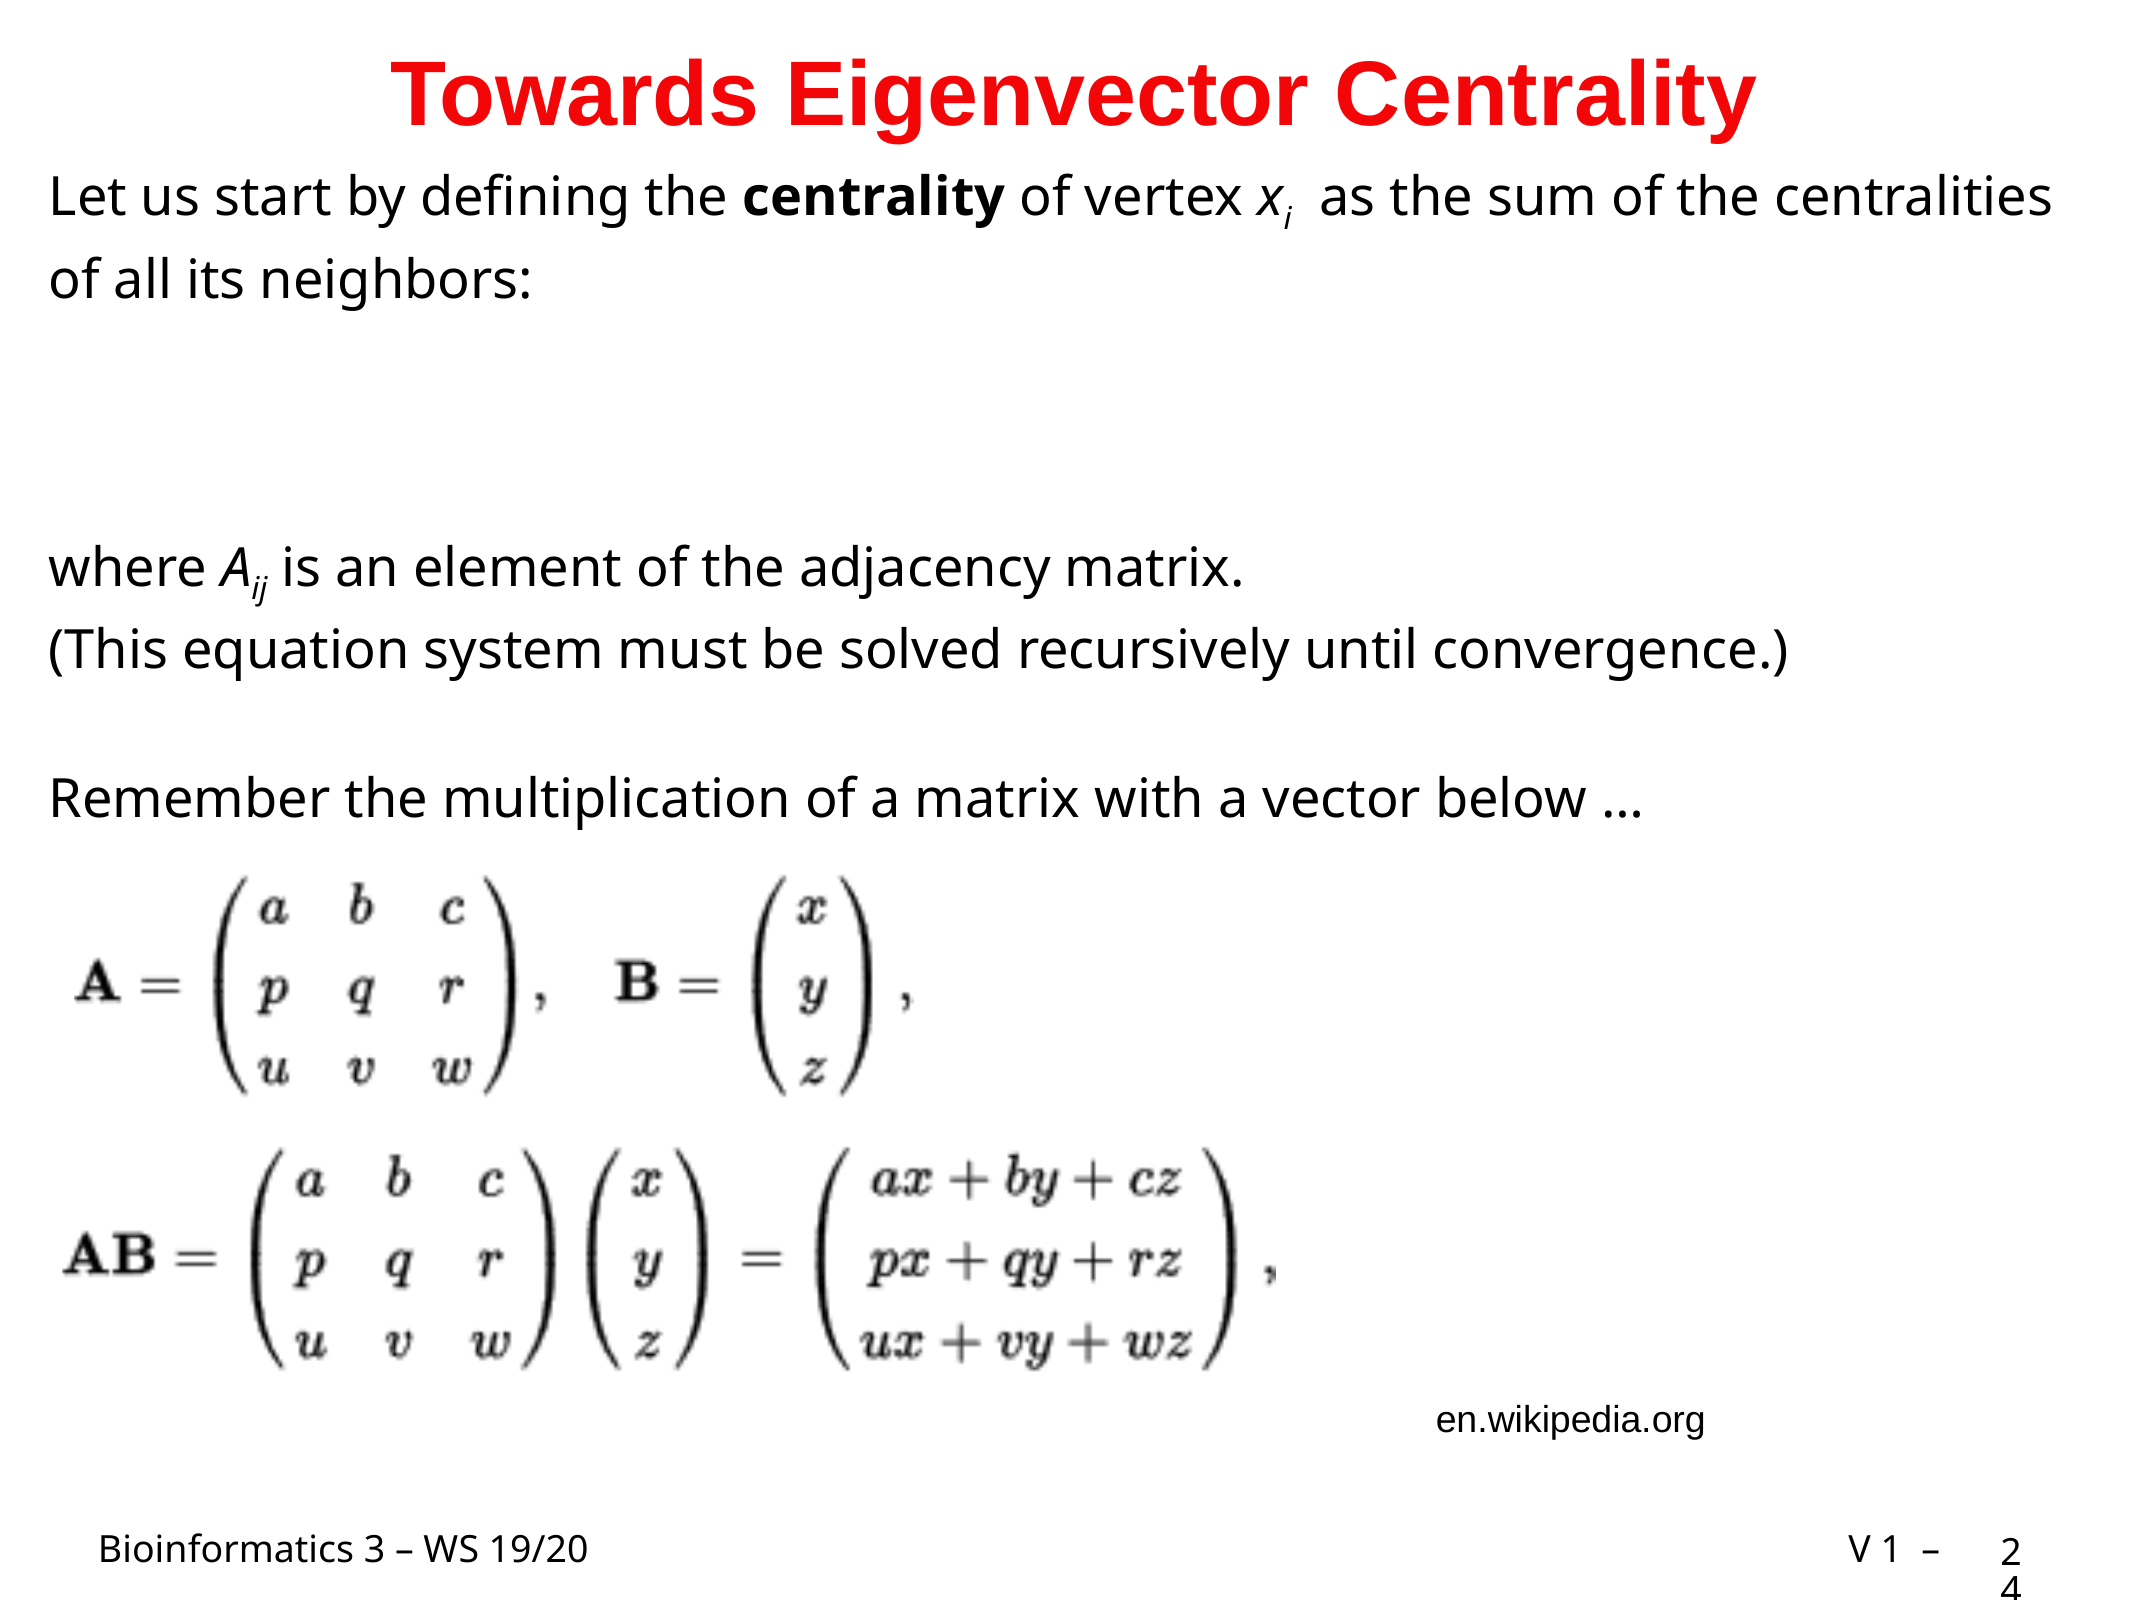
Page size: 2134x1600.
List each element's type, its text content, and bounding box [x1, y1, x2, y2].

picture [62, 1142, 1277, 1375]
title Towards Eigenvector Centrality [161, 14, 1989, 163]
slide_number 24 [1984, 1520, 2026, 1566]
picture [74, 870, 914, 1101]
text_box en.wikipedia.org [1421, 1383, 2134, 1448]
